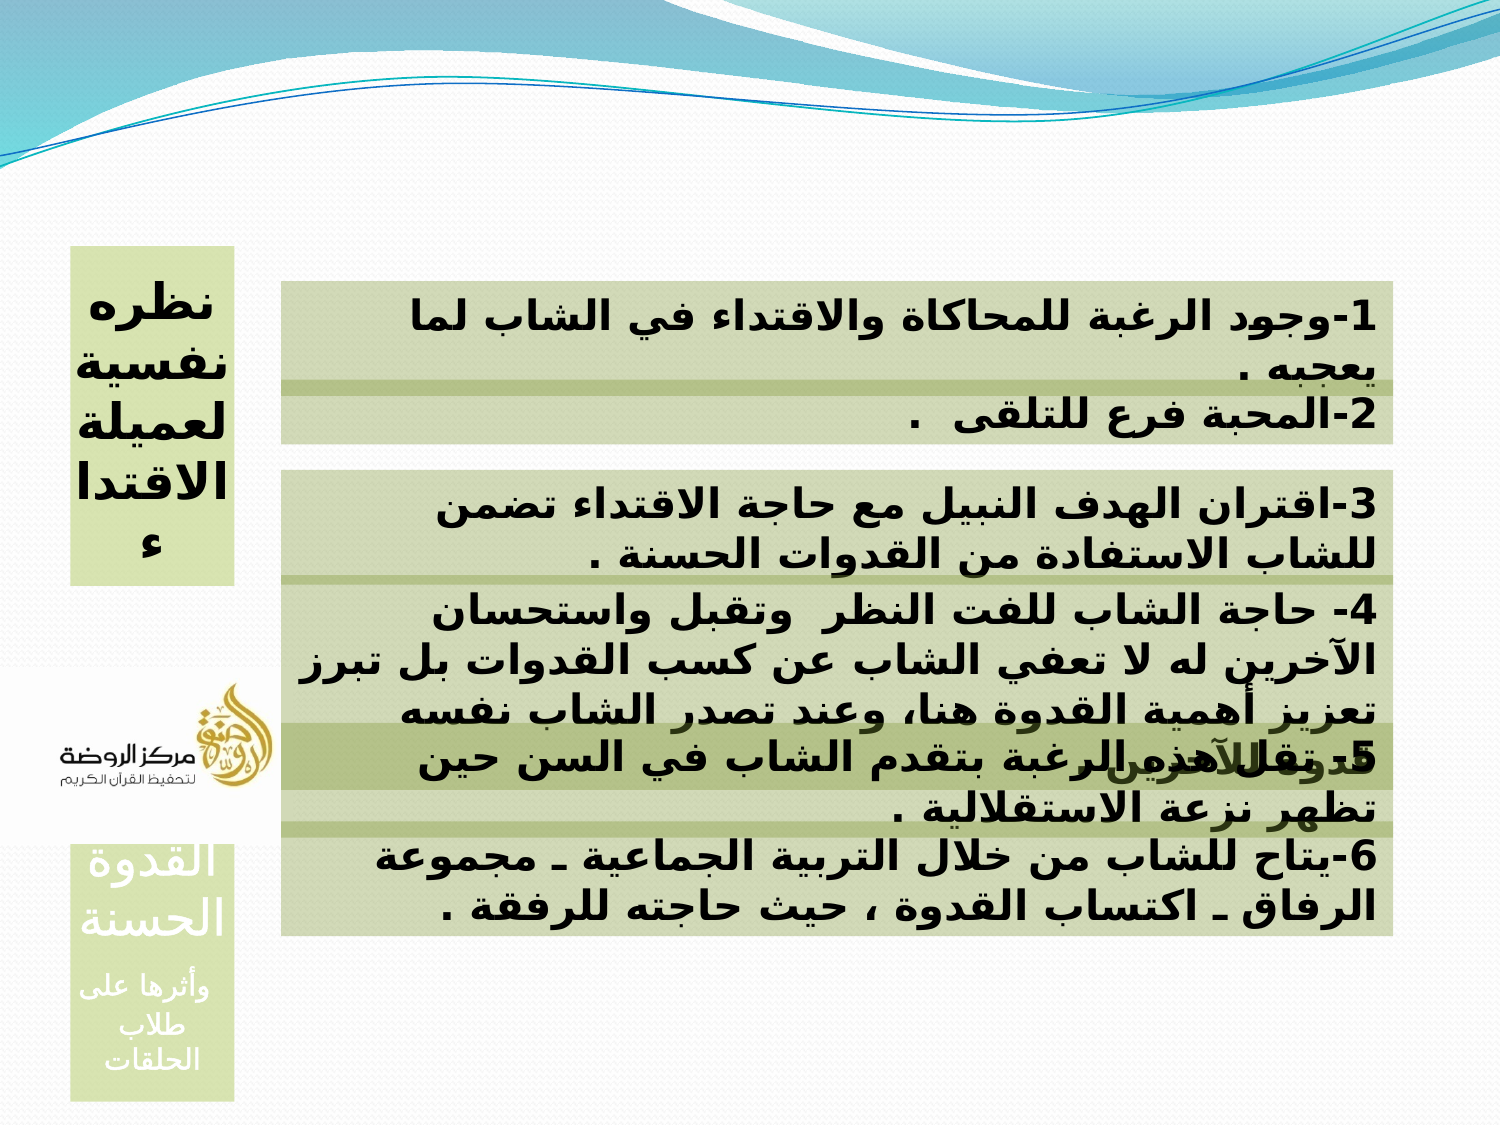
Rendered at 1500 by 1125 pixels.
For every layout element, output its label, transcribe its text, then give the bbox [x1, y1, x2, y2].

text_box 6-يتاح للشاب من خلال التربية الجماعية ـ مجموعة الرفاق ـ اكتساب القدوة ، حيث حاجته للرفقة . [281, 821, 1394, 937]
text_box 5- تقل هذه الرغبة بتقدم الشاب في السن حين تظهر نزعة الاستقلالية . [336, 722, 1394, 821]
title القدوة الحسنة وأثرها على طلاب الحلقات [70, 888, 235, 1102]
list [0, 667, 294, 844]
text_box 4- حاجة الشاب للفت النظر وتقبل واستحسان الآخرين له لا تعفي الشاب عن كسب القدوات بل تبرز تعزيز أهمية القدوة هنا، وعند تصدر الشاب نفسه قدوة للآخرين . [281, 575, 1394, 722]
text_box 2-المحبة فرع للتلقى . [281, 379, 1394, 445]
text_box 1-وجود الرغبة للمحاكاة والاقتداء في الشاب لما يعجبه . [281, 281, 1394, 379]
text_box نظره نفسية لعميلة الاقتداء [70, 246, 235, 586]
text_box 3-اقتران الهدف النبيل مع حاجة الاقتداء تضمن للشاب الاستفادة من القدوات الحسنة . [281, 469, 1394, 575]
